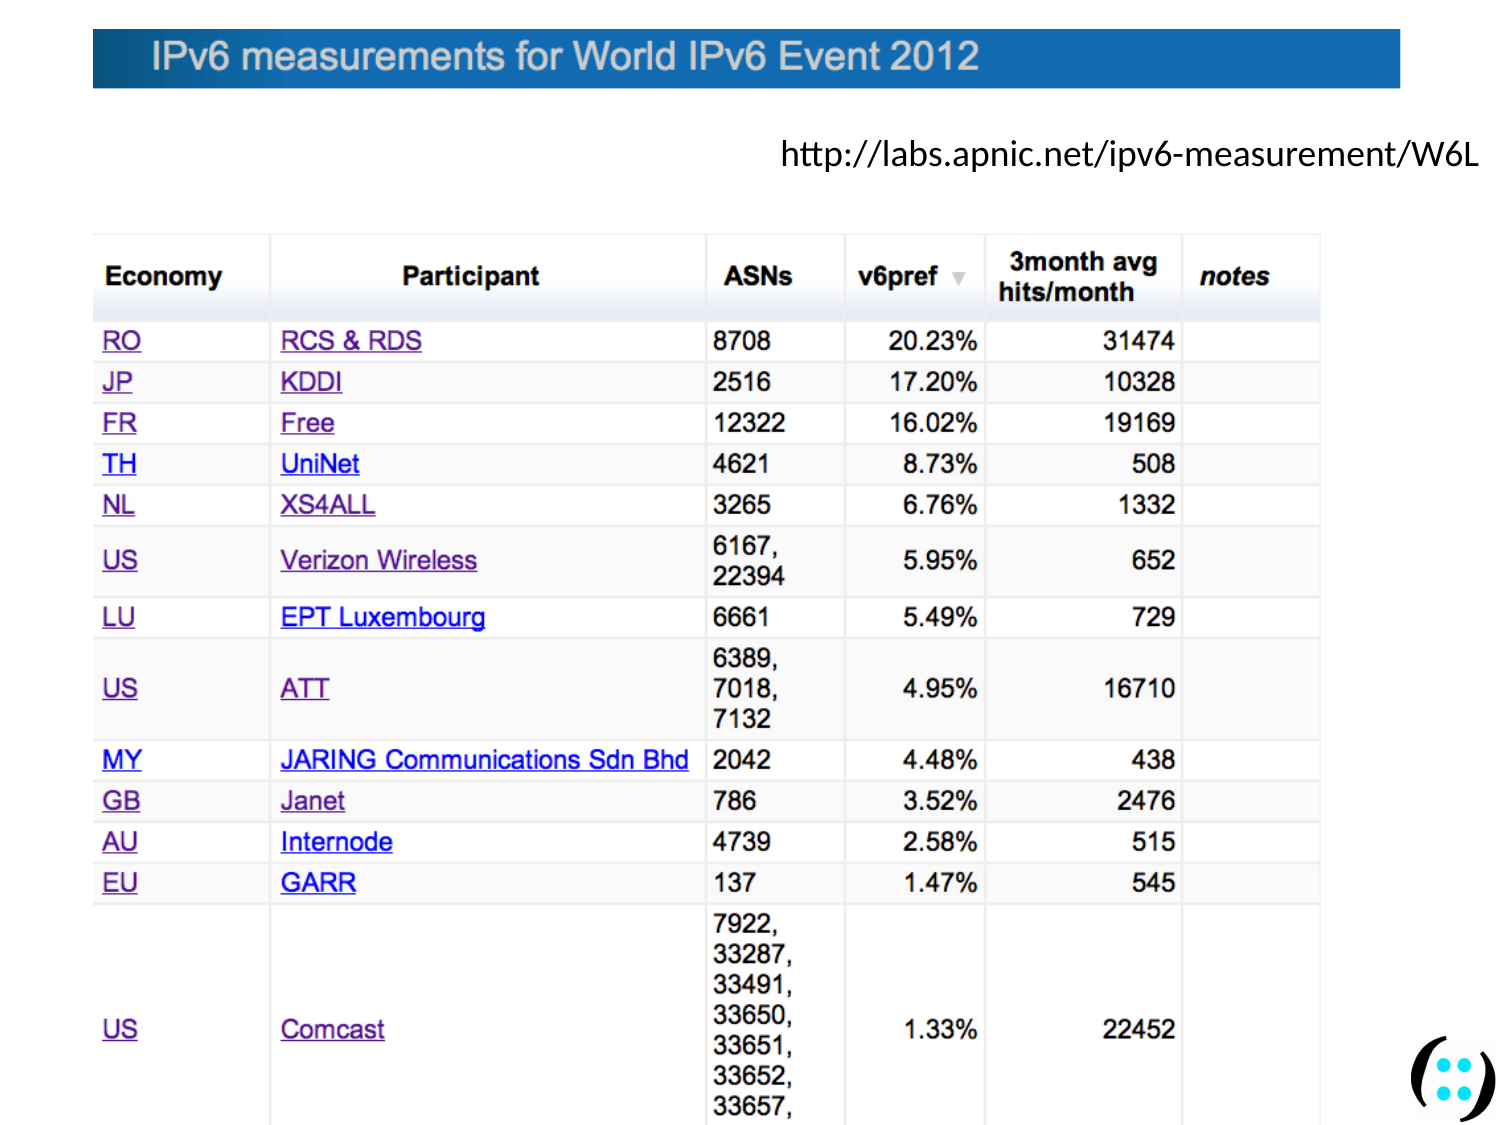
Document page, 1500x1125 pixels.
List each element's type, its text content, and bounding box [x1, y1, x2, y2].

picture [1411, 1036, 1496, 1122]
text_box http://labs.apnic.net/ipv6-measurement/W6L [1407, 121, 1495, 181]
picture [93, 29, 1403, 1125]
